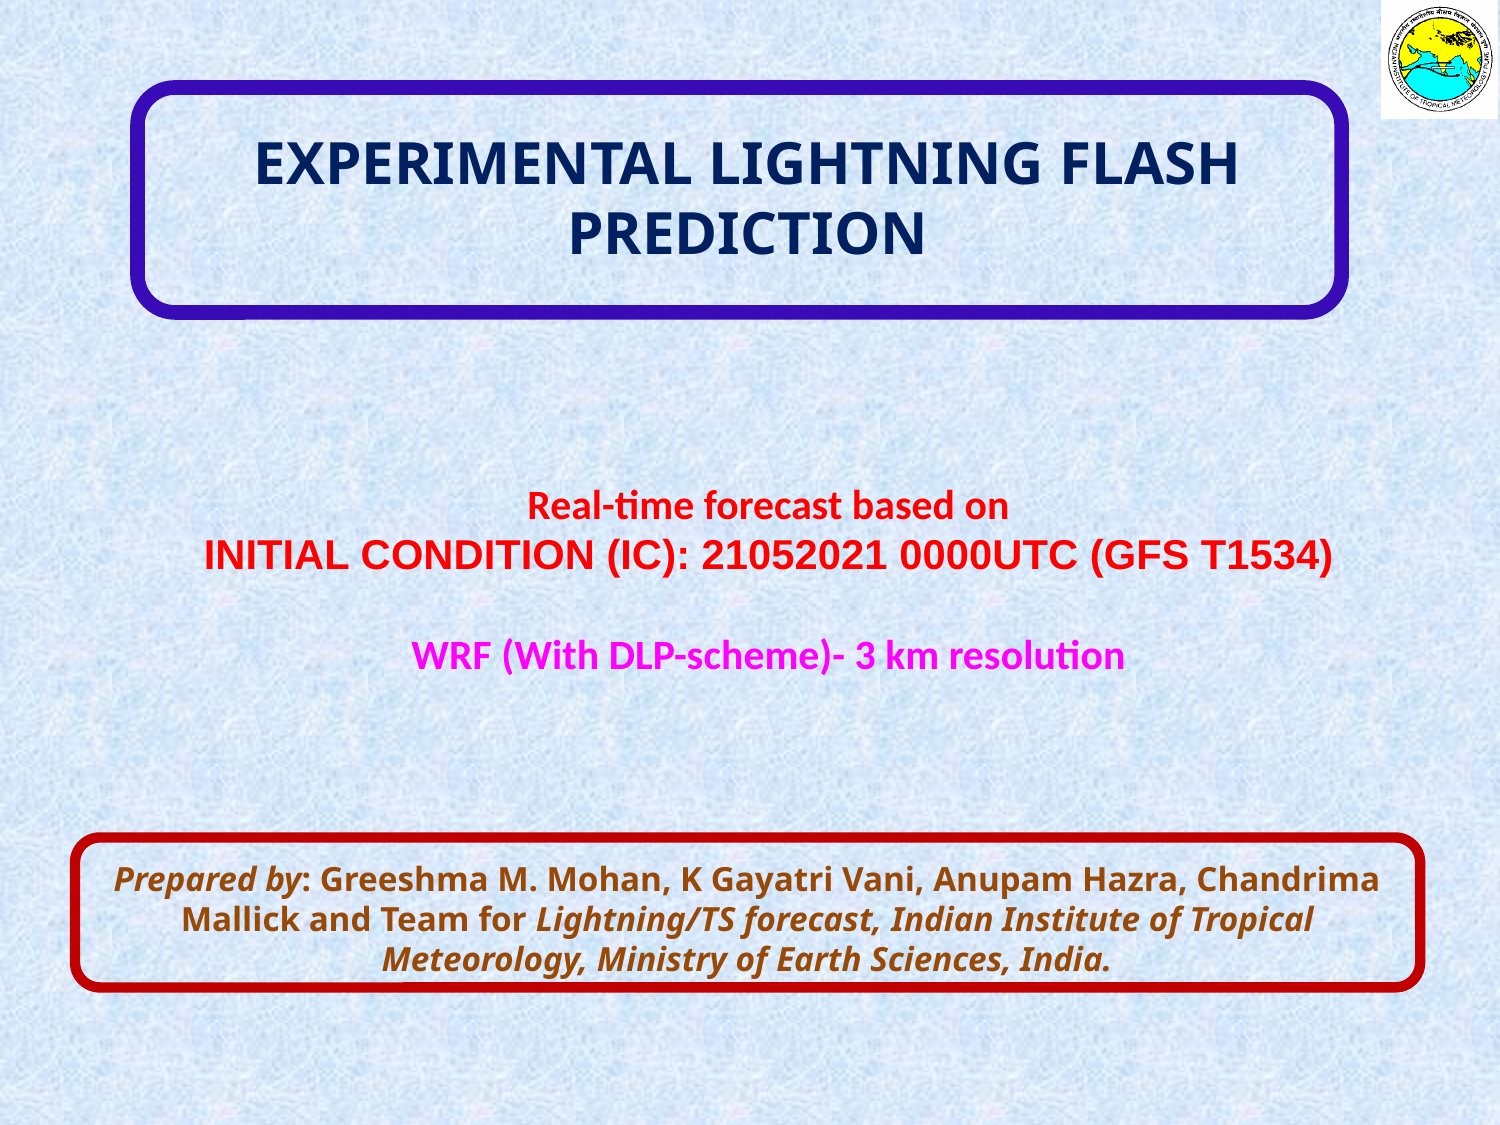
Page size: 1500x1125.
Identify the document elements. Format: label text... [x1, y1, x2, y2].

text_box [137, 87, 1357, 313]
text_box Real-time forecast based on INITIAL CONDITION (IC): 21052021 0000UTC (GFS T1534) WRF (With DLP-scheme)- 3 km resolution [87, 470, 1450, 686]
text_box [62, 837, 1433, 988]
picture [0, 0, 1500, 1125]
